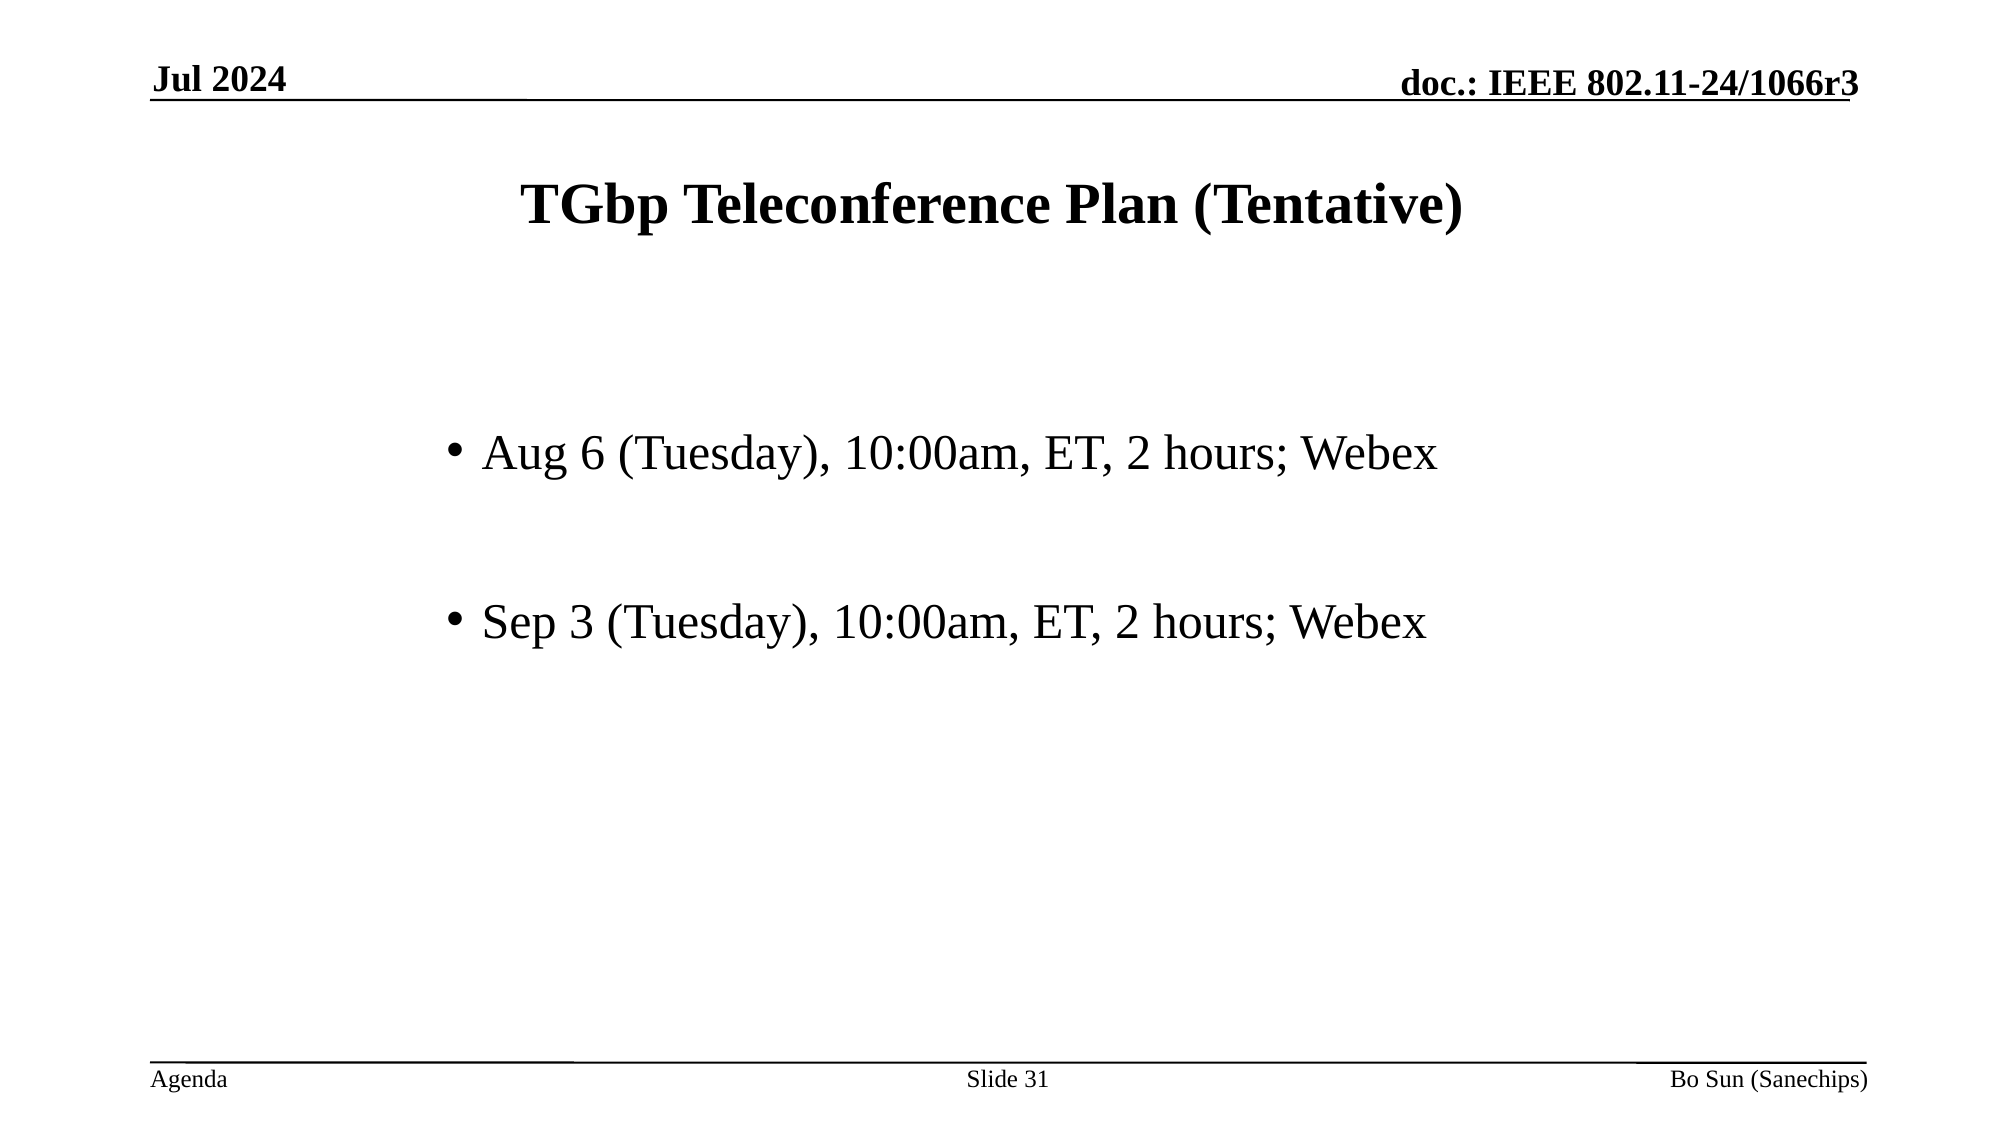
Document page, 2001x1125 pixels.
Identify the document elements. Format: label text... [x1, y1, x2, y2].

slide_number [152, 54, 563, 100]
text_box TGbp Teleconference Plan (Tentative) [149, 112, 1850, 288]
slide_number Slide 31 [949, 1061, 1067, 1123]
footer Bo Sun (Sanechips) [1171, 1061, 1869, 1093]
text_box Aug 6 (Tuesday), 10:00am, ET, 2 hours; Webex Sep 3 (Tuesday), 10:00am, ET, 2 hours; Webex [375, 399, 1631, 950]
